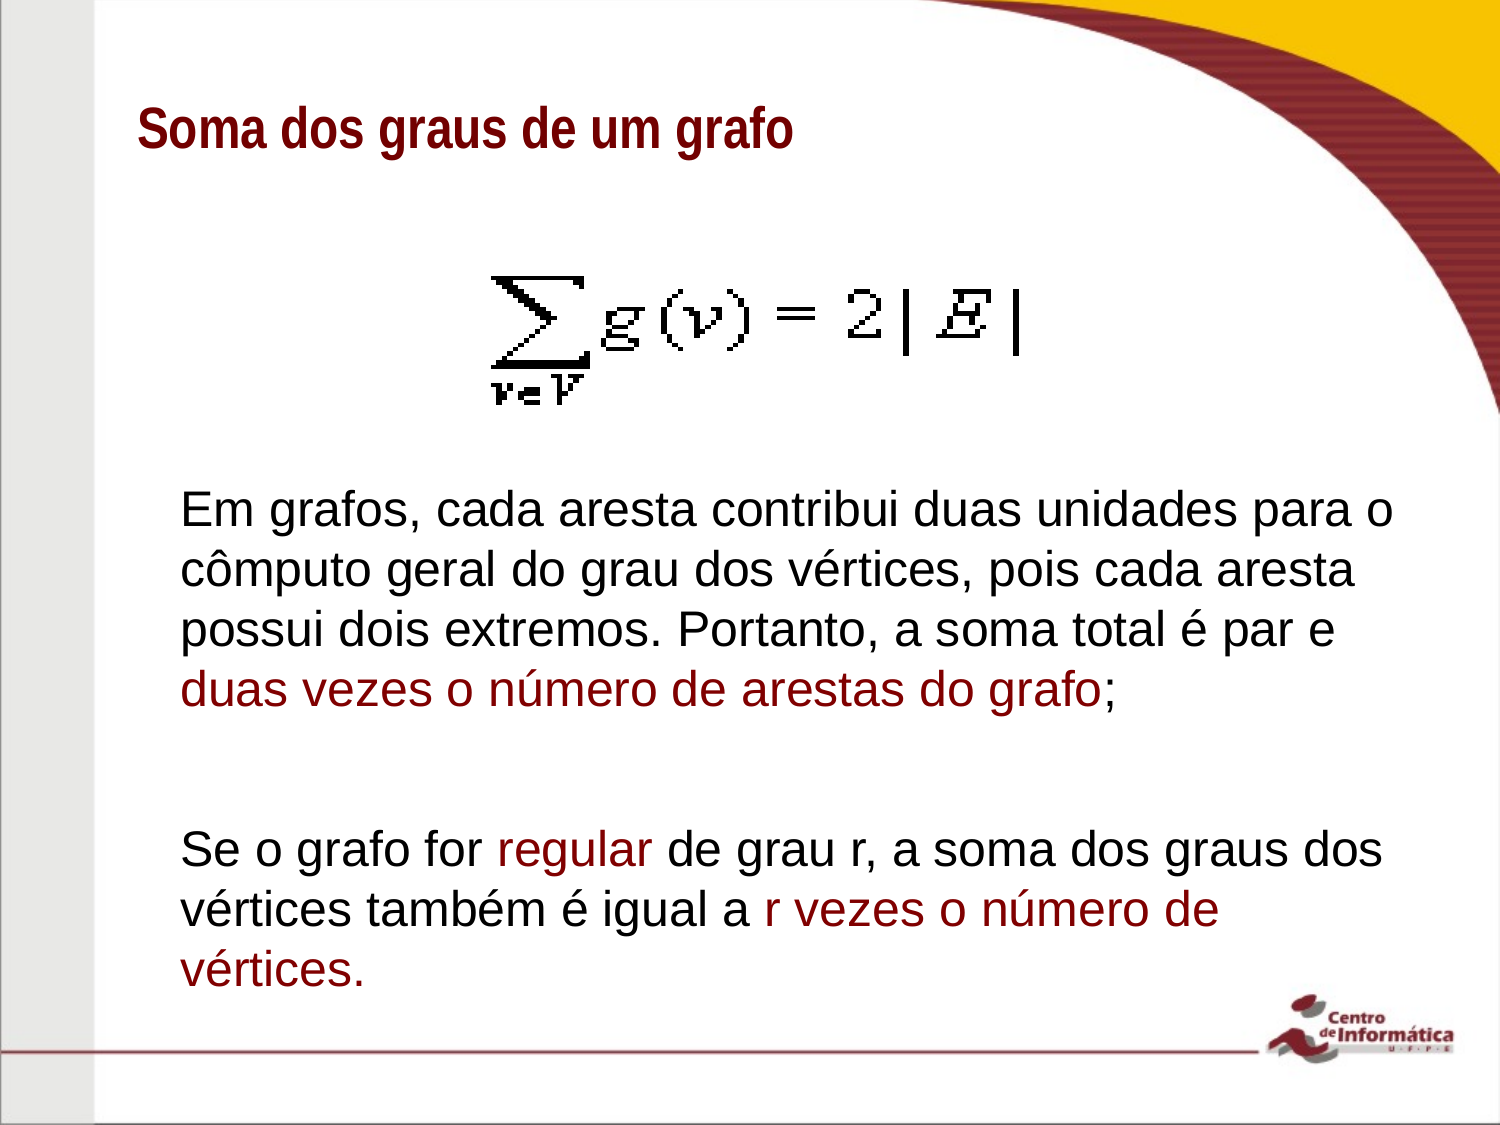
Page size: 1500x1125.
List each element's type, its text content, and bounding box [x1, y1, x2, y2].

list Em grafos, cada aresta contribui duas unidades para o cômputo geral do grau dos vértices, pois cada aresta possui dois extremos. Portanto, a soma total é par e duas vezes o número de arestas do grafo; Se o grafo for regular de grau r, a soma dos graus dos vértices também é igual a r vezes o número de vértices. [43, 468, 1424, 1008]
picture [0, 0, 1500, 1125]
title Soma dos graus de um grafo [121, 30, 1318, 219]
